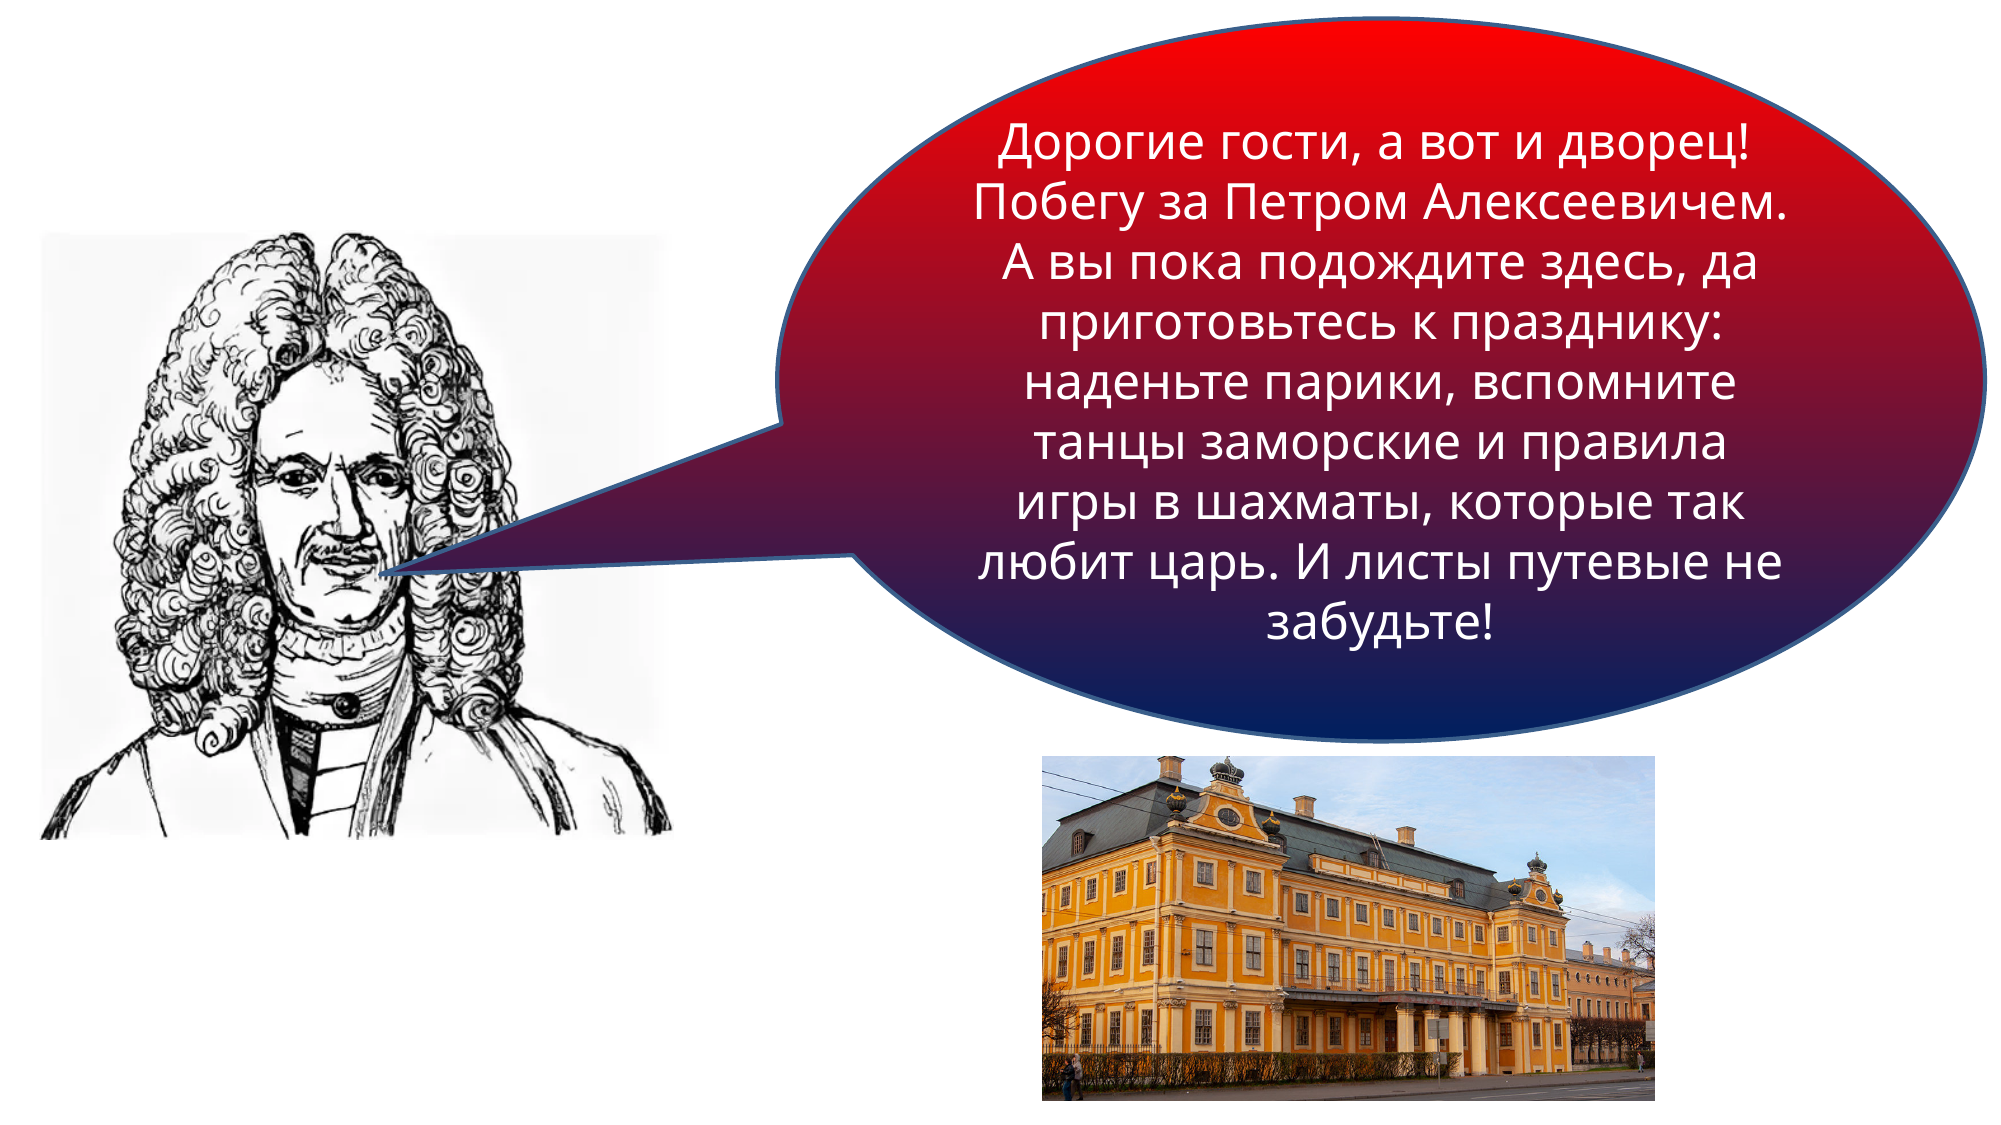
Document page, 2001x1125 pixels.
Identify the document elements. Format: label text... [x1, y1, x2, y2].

text_box Дорогие гости, а вот и дворец! Побегу за Петром Алексеевичем. А вы пока подождите здесь, да приготовьтесь к празднику: наденьте парики, вспомните танцы заморские и правила игры в шахматы, которые так любит царь. И листы путевые не забудьте! [679, 16, 1988, 744]
picture [1041, 756, 1655, 1101]
picture [39, 230, 675, 840]
